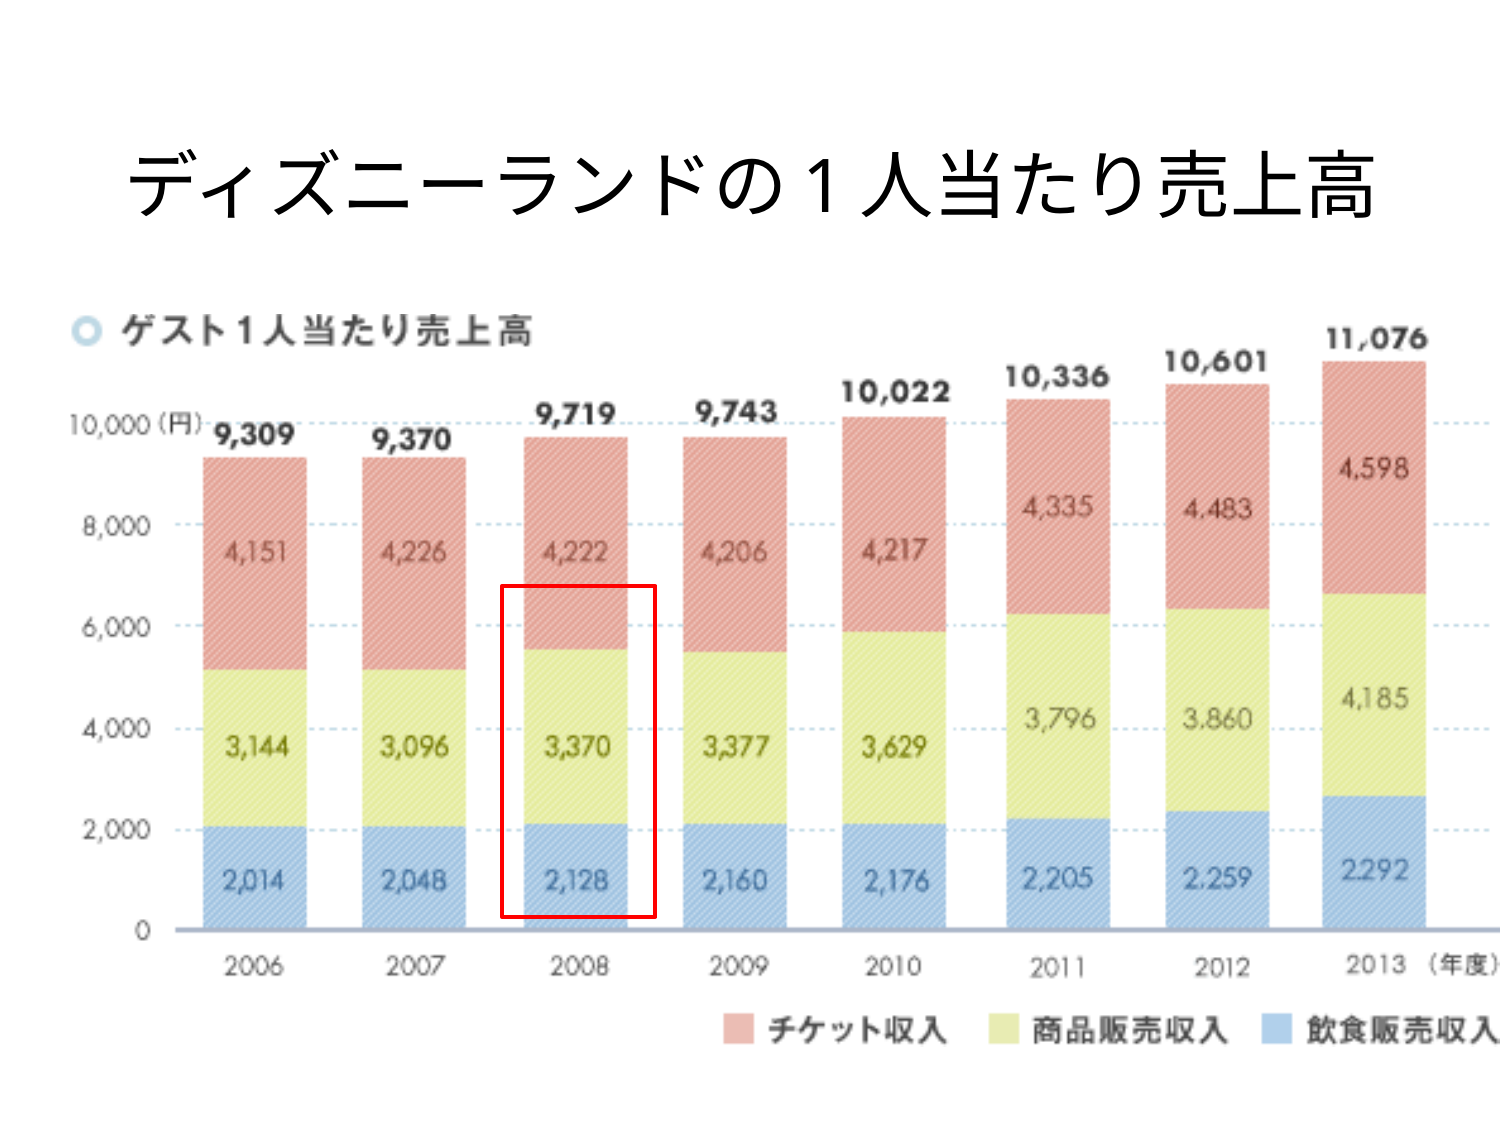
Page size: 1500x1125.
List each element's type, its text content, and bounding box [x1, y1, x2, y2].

title ディズニーランドの1人当たり売上高 [76, 101, 1427, 265]
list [70, 314, 1500, 1048]
